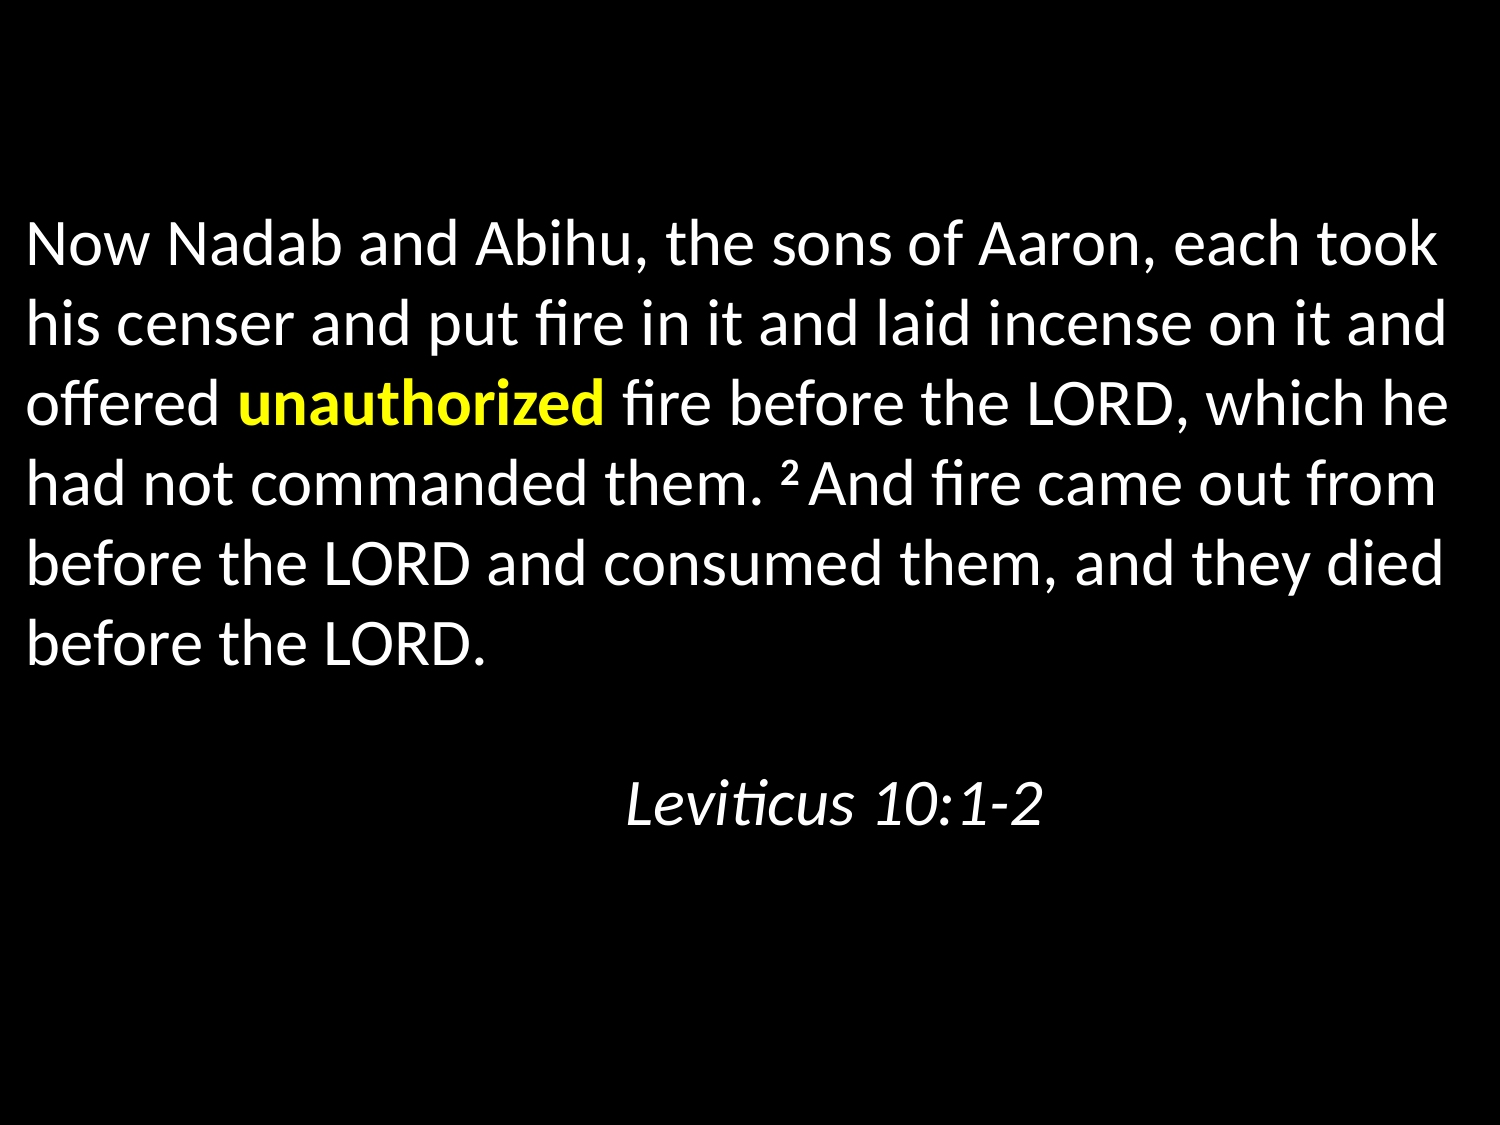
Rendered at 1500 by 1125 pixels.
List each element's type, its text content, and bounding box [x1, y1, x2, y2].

text_box Now Nadab and Abihu, the sons of Aaron, each took his censer and put fire in it and laid incense on it and offered unauthorized fire before the Lord, which he had not commanded them. 2 And fire came out from before the Lord and consumed them, and they died before the Lord. Leviticus 10:1-2 [10, 191, 1490, 846]
